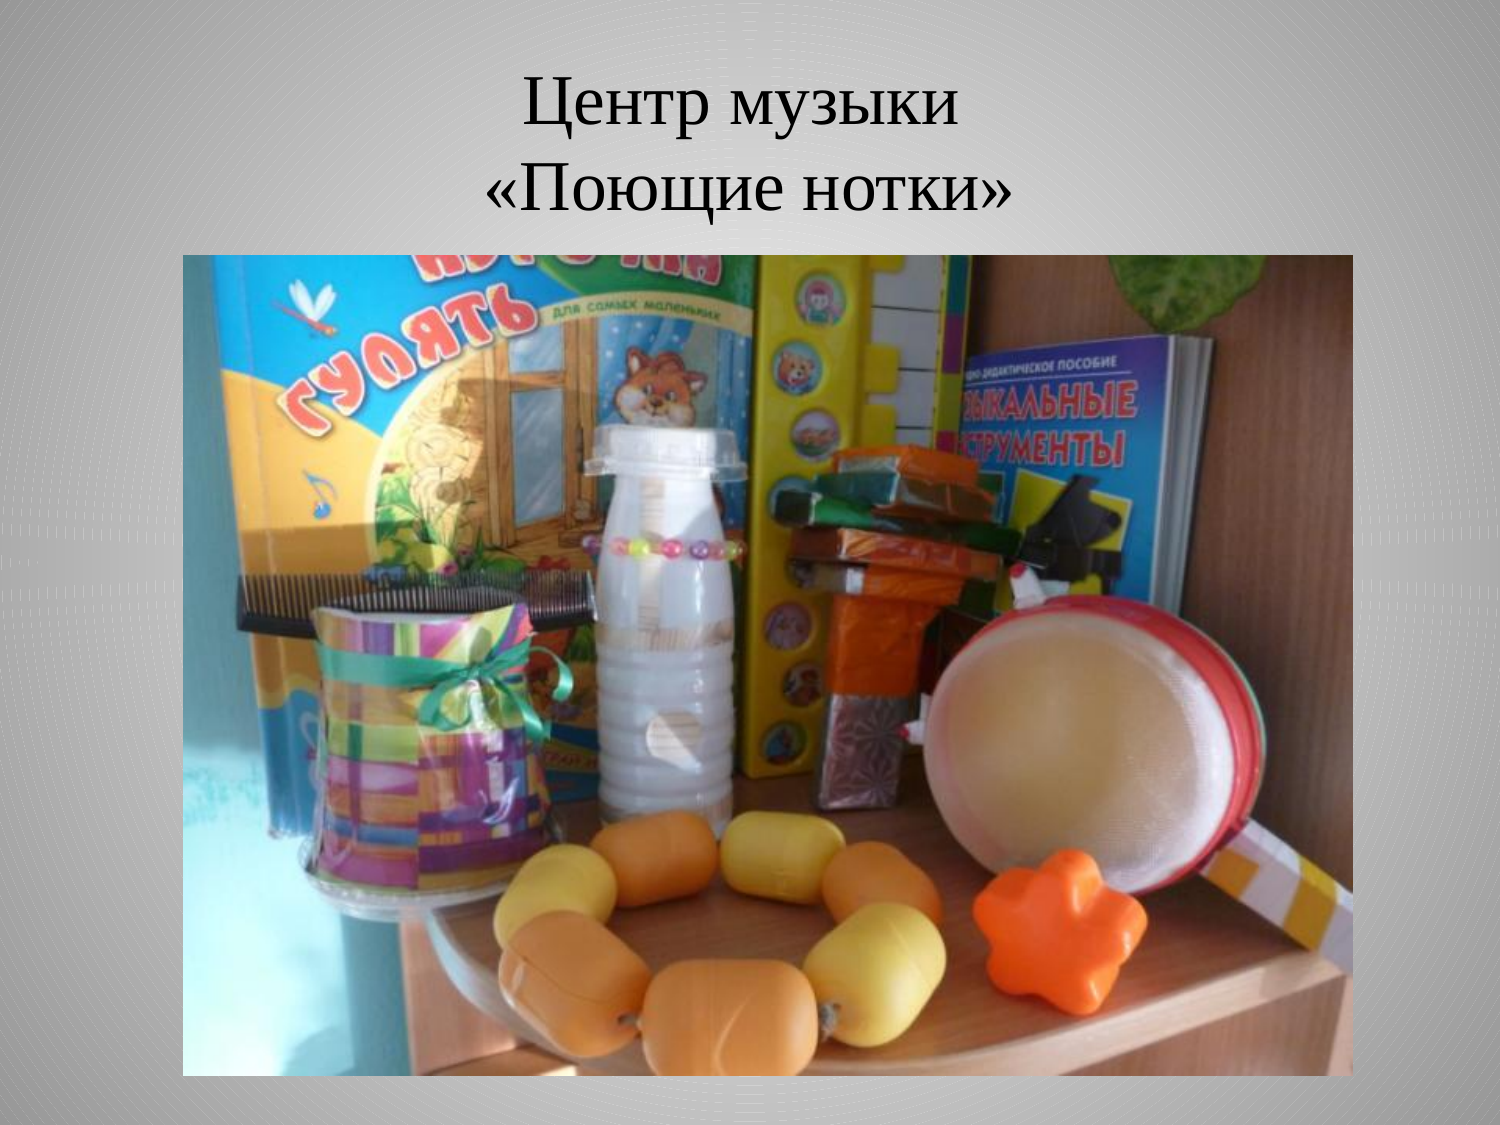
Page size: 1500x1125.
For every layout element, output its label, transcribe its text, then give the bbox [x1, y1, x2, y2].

title Центр музыки «Поющие нотки» [75, 45, 1425, 233]
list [182, 255, 1353, 1076]
